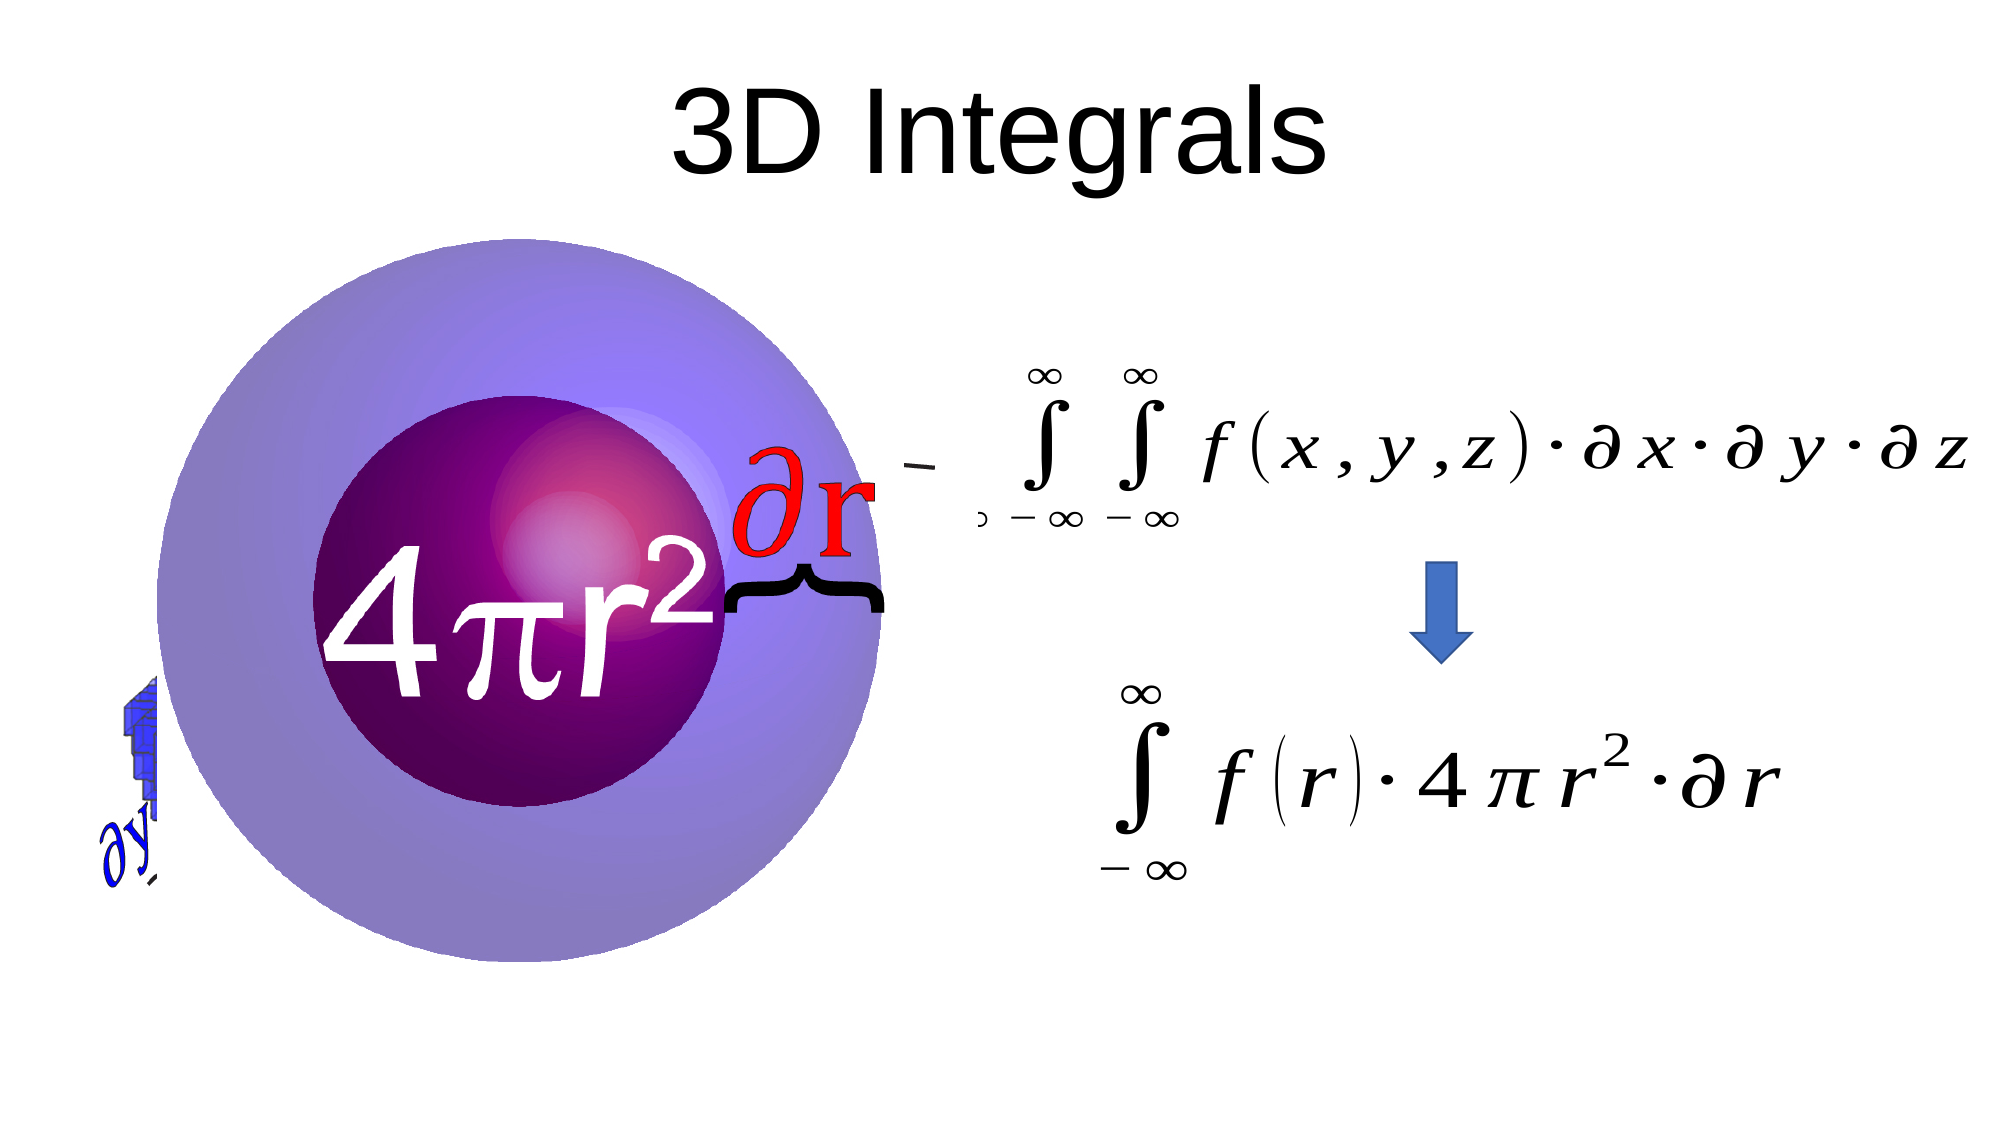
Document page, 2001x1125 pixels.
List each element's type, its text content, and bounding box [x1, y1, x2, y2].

text_box [1408, 561, 1475, 665]
picture [83, 227, 978, 962]
title 3D Integrals [249, 59, 1750, 208]
